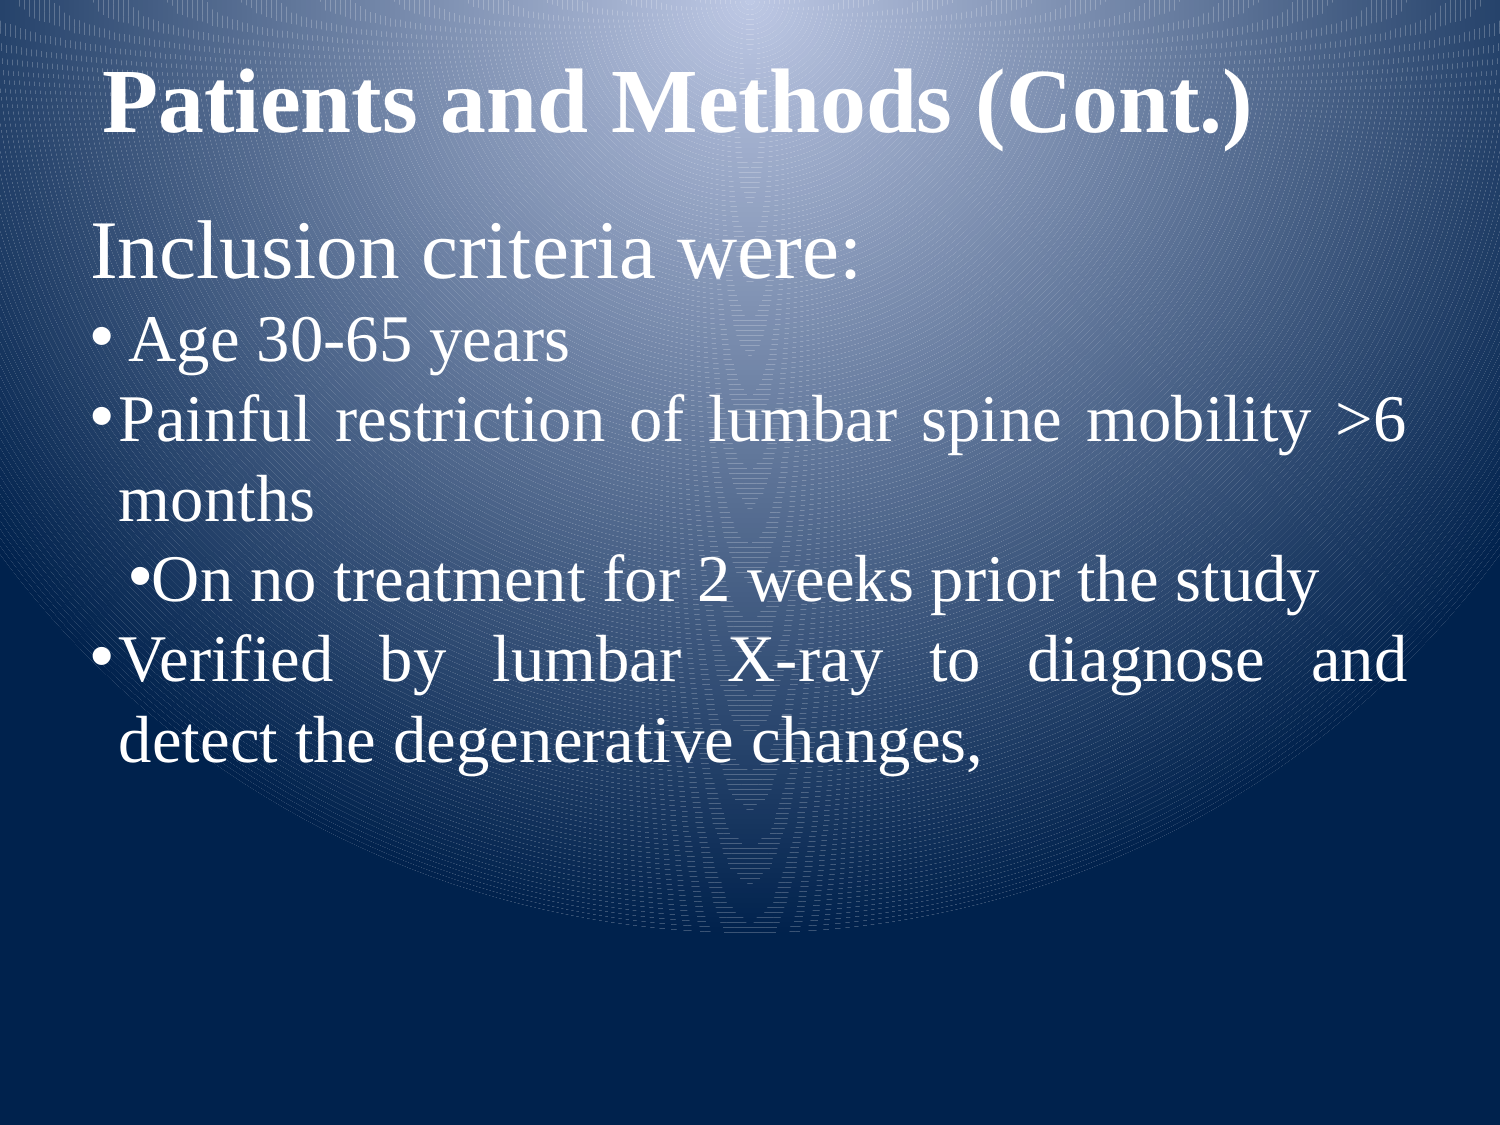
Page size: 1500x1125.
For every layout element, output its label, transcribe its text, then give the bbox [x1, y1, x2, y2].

title Patients and Methods (Cont.) [87, 1, 1438, 190]
list Inclusion criteria were: Age 30-65 years Painful restriction of lumbar spine mobility >6 months On no treatment for 2 weeks prior the study Verified by lumbar X-ray to diagnose and detect the degenerative changes, [75, 187, 1425, 1005]
